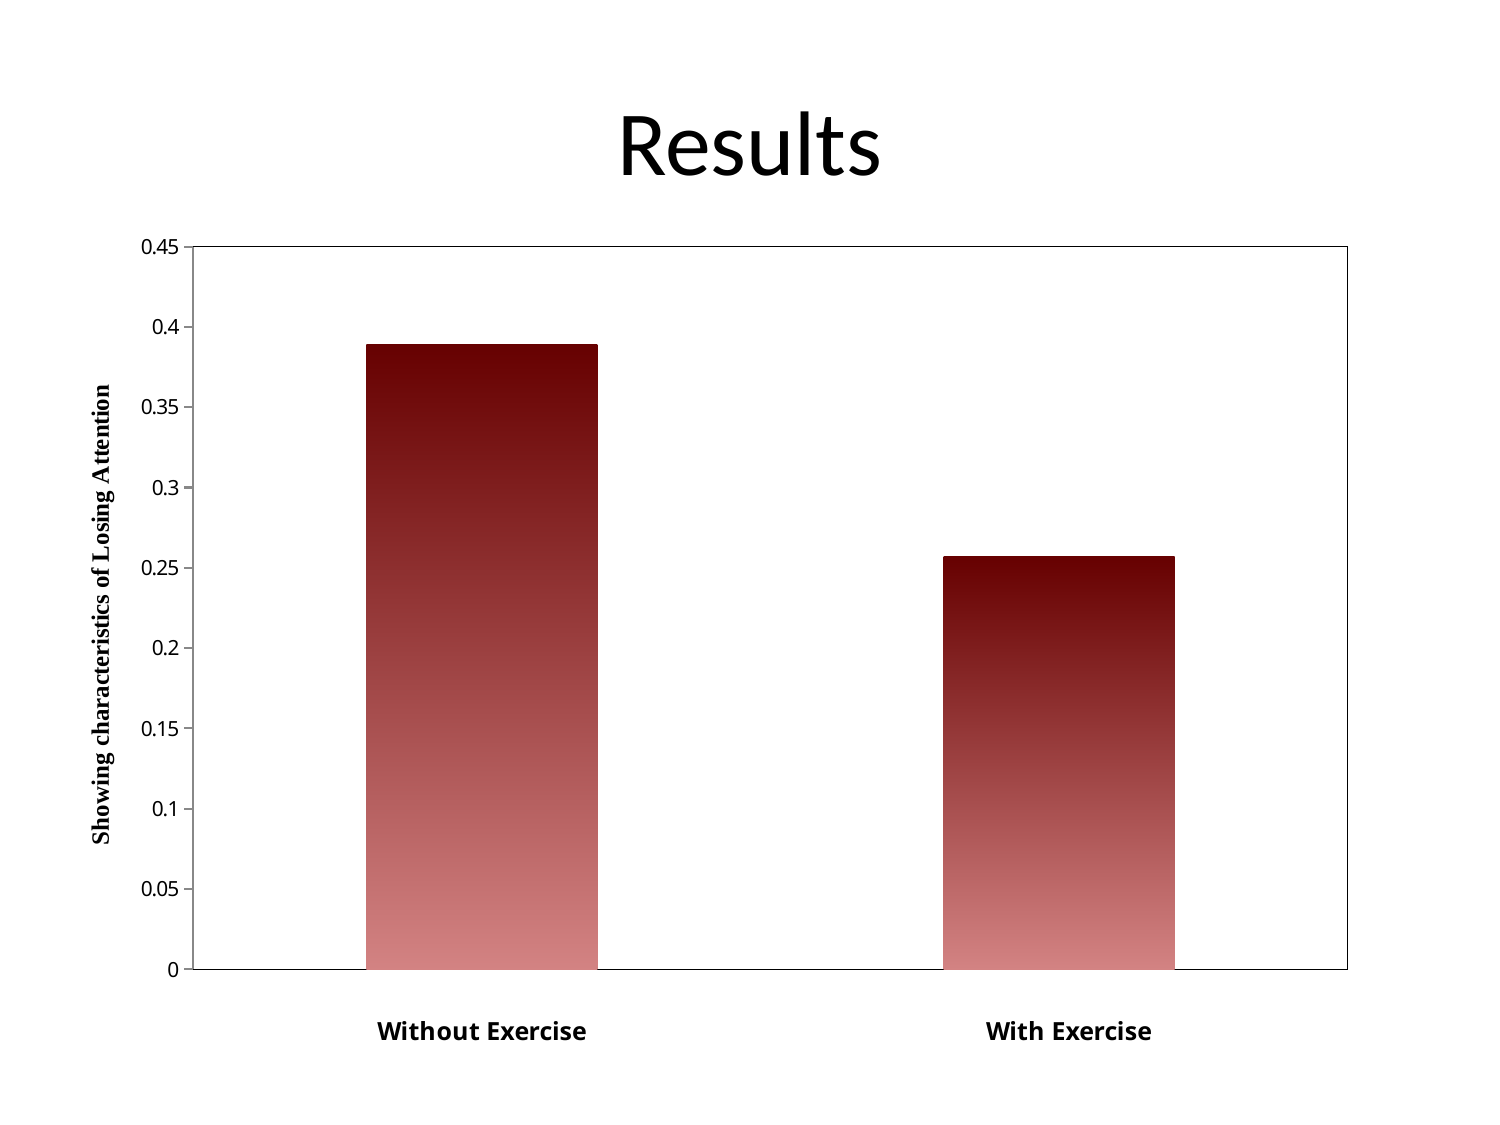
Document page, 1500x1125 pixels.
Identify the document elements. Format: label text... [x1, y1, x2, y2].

chart [79, 232, 1426, 1070]
title Results [75, 45, 1425, 233]
